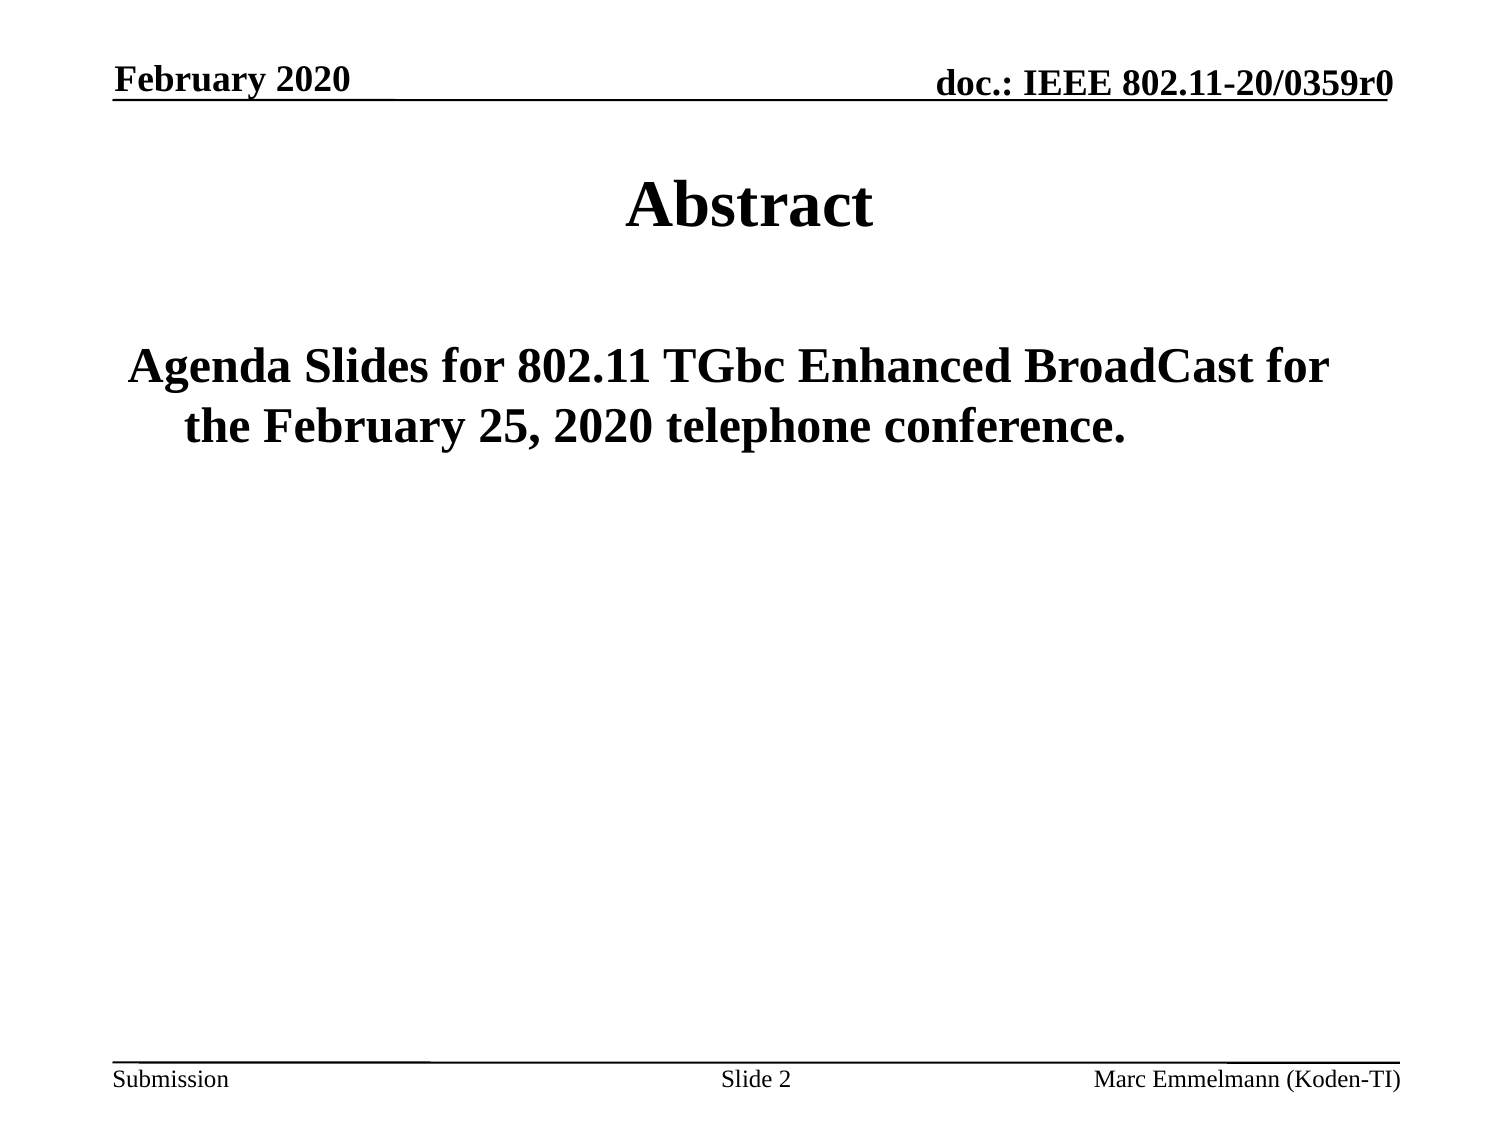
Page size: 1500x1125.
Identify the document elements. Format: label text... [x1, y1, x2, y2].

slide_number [114, 54, 540, 100]
list Agenda Slides for 802.11 TGbc Enhanced BroadCast for the February 25, 2020 telephone conference. [112, 324, 1388, 1001]
title Abstract [112, 112, 1388, 288]
slide_number Slide 2 [712, 1061, 800, 1123]
footer Marc Emmelmann (Koden-TI) [902, 1061, 1402, 1093]
